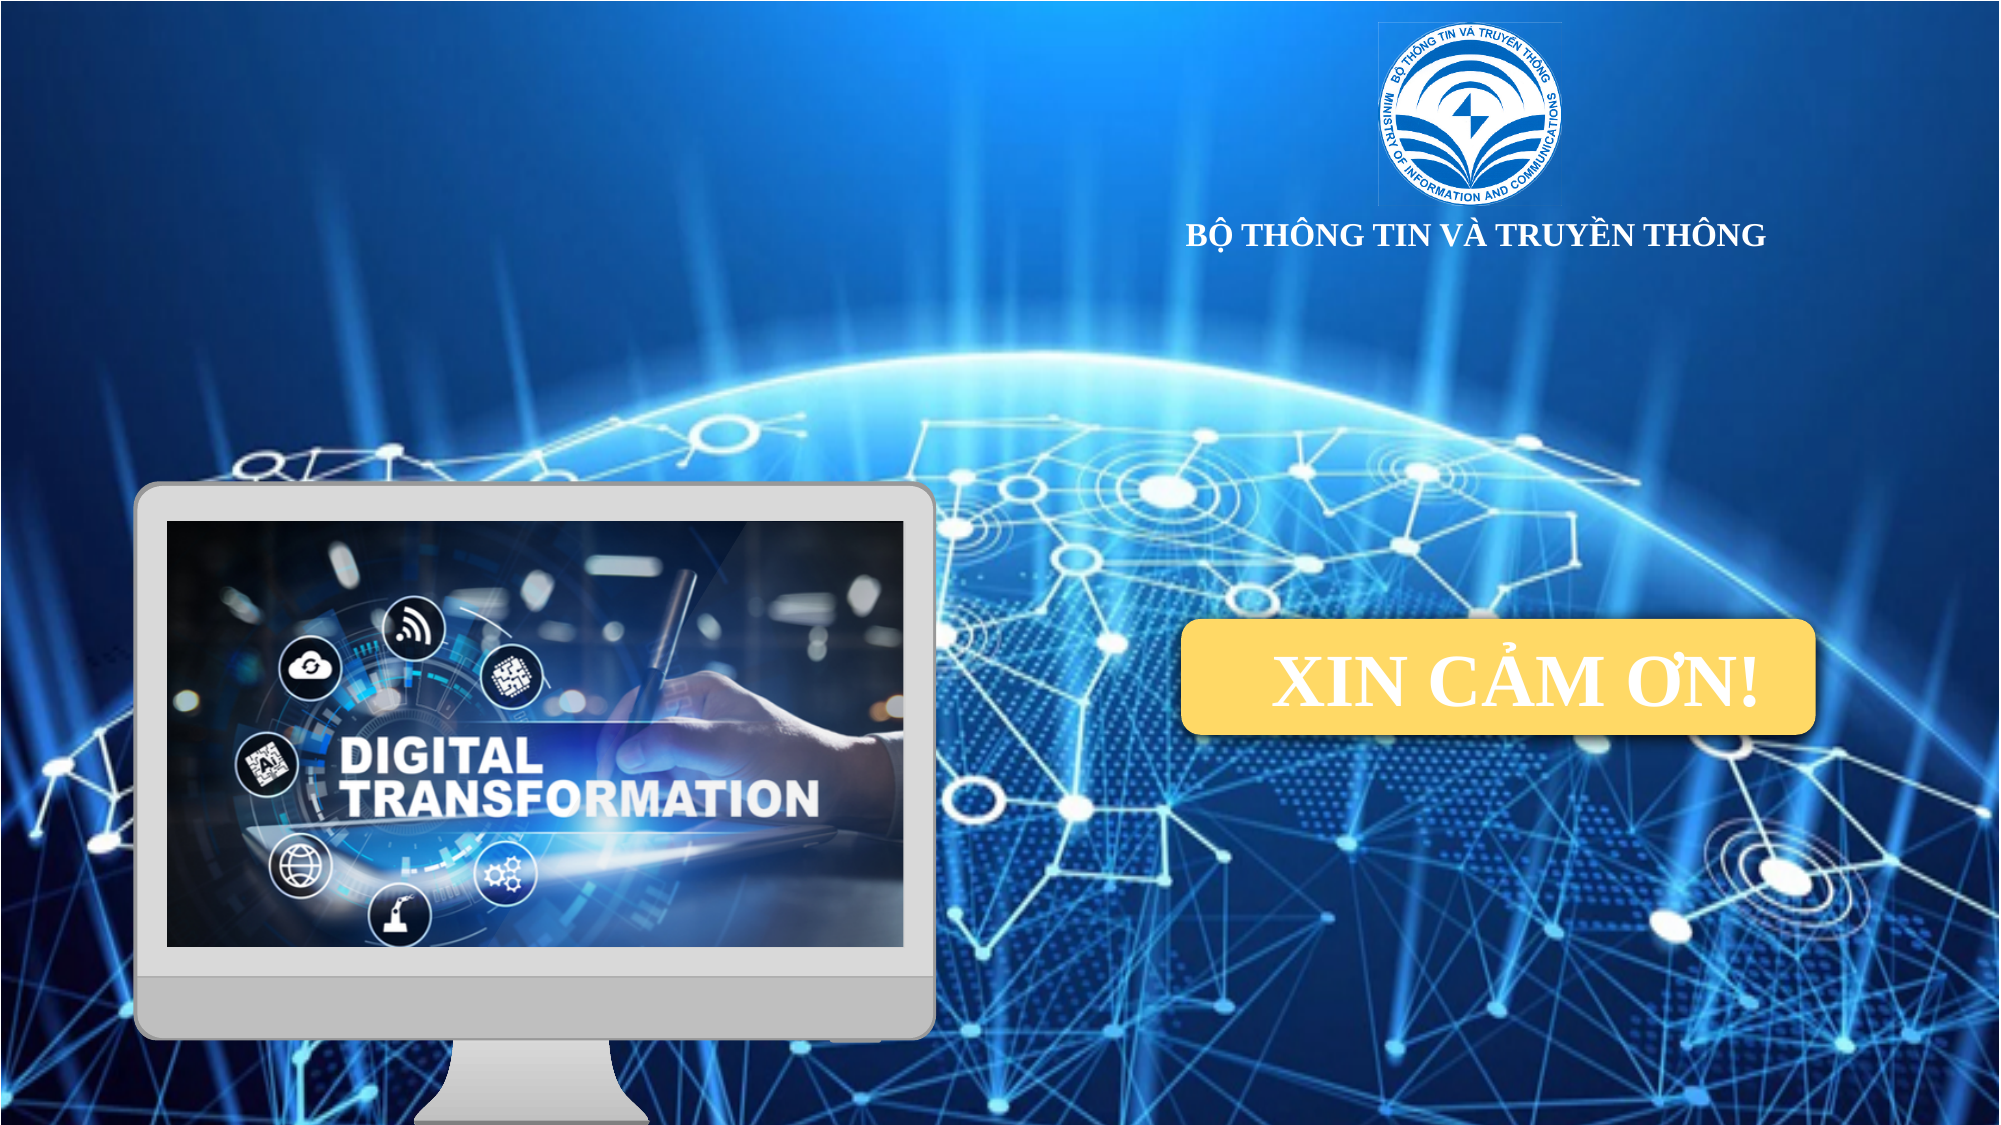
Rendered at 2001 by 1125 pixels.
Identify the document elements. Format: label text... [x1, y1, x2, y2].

text_box [0, 0, 2000, 1125]
picture [1378, 22, 1562, 206]
text_box BỘ THÔNG TIN VÀ TRUYỀN THÔNG [1166, 205, 1787, 261]
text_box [130, 477, 940, 1125]
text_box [1126, 618, 1908, 735]
